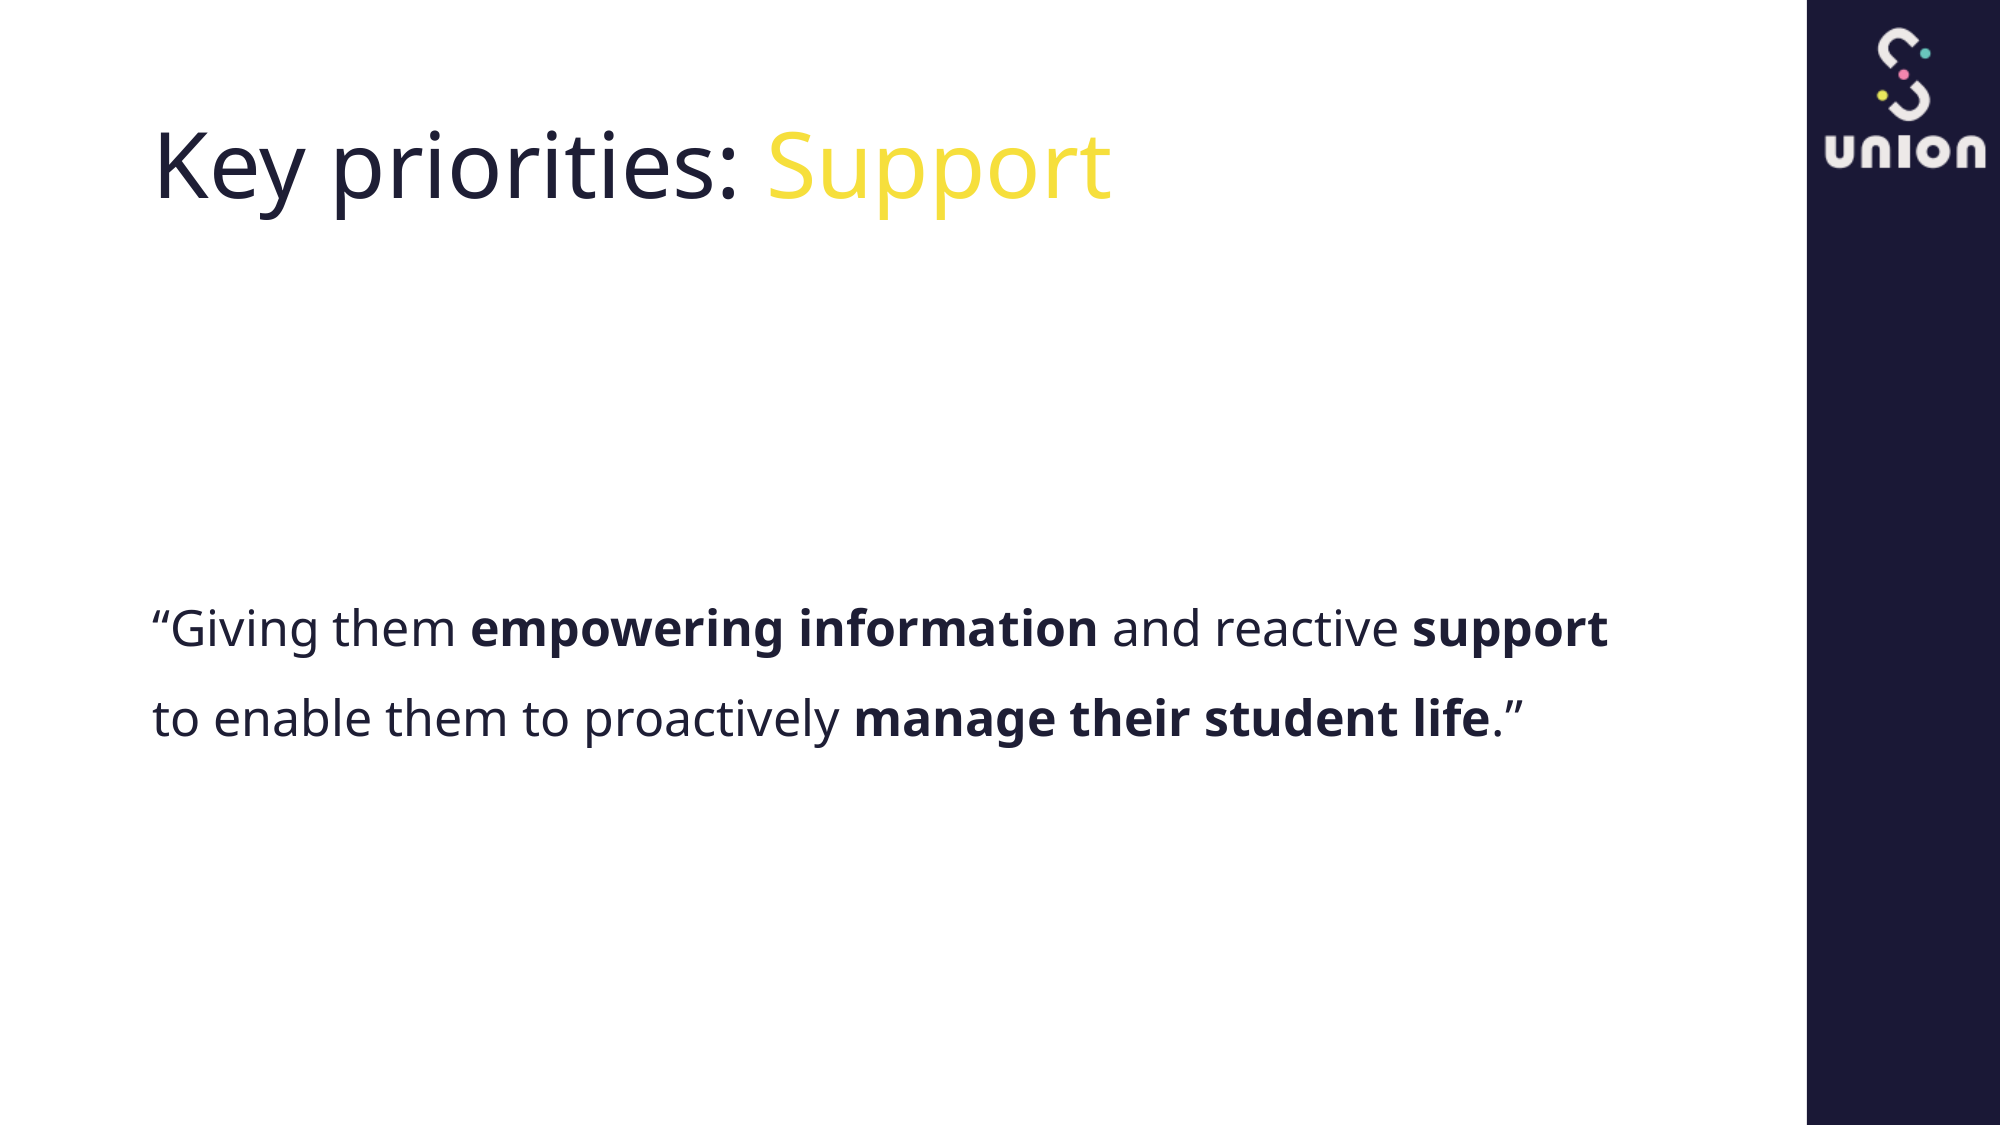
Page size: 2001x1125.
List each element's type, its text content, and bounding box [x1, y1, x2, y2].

list “Giving them empowering information and reactive support to enable them to proactively manage their student life.” [137, 299, 1686, 1014]
title Key priorities: Support [137, 59, 1686, 278]
